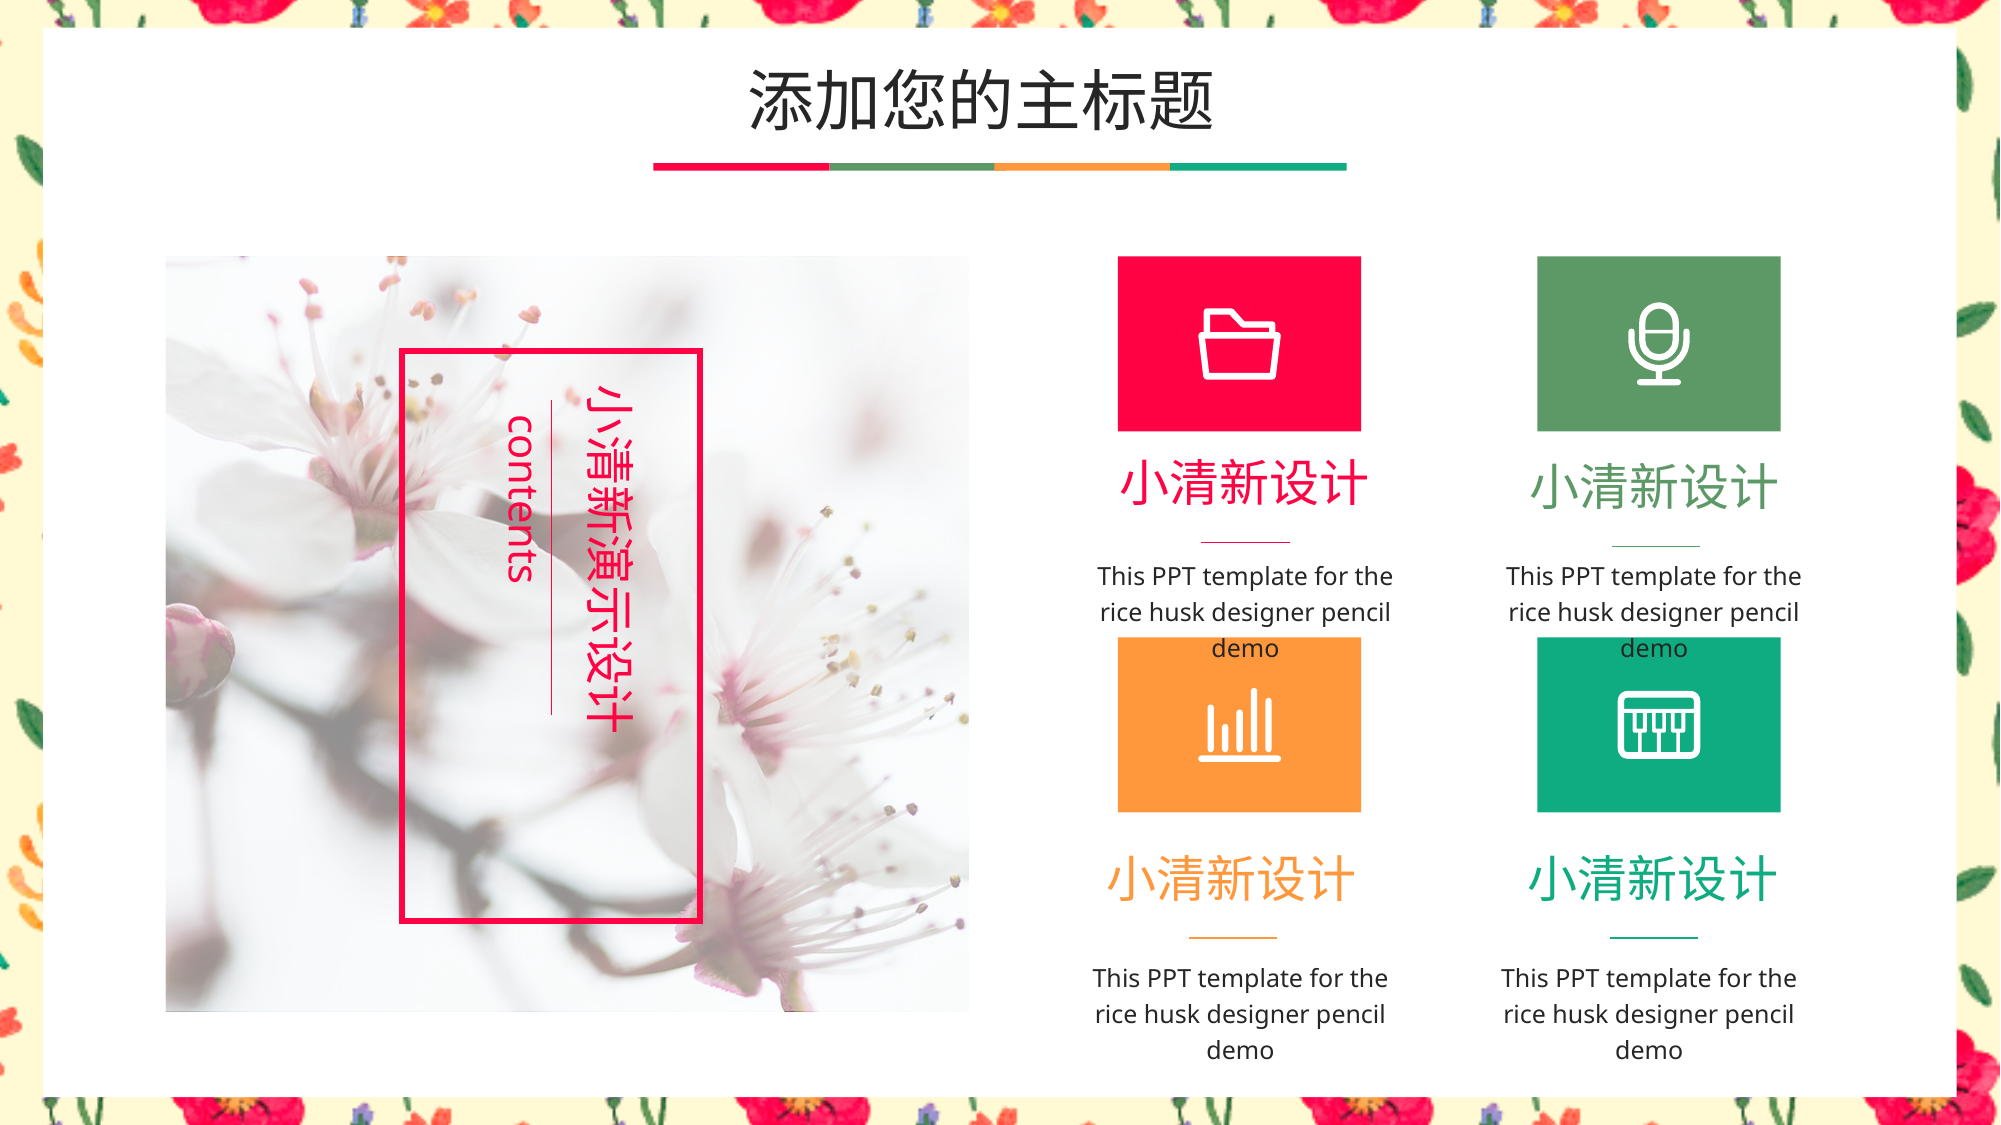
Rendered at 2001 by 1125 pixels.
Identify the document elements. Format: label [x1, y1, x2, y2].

text_box [165, 256, 969, 1012]
text_box [1537, 256, 1781, 432]
text_box [653, 163, 1347, 171]
text_box [1537, 637, 1781, 813]
picture [0, 0, 2000, 1125]
text_box [1117, 256, 1362, 432]
text_box [1117, 637, 1362, 813]
